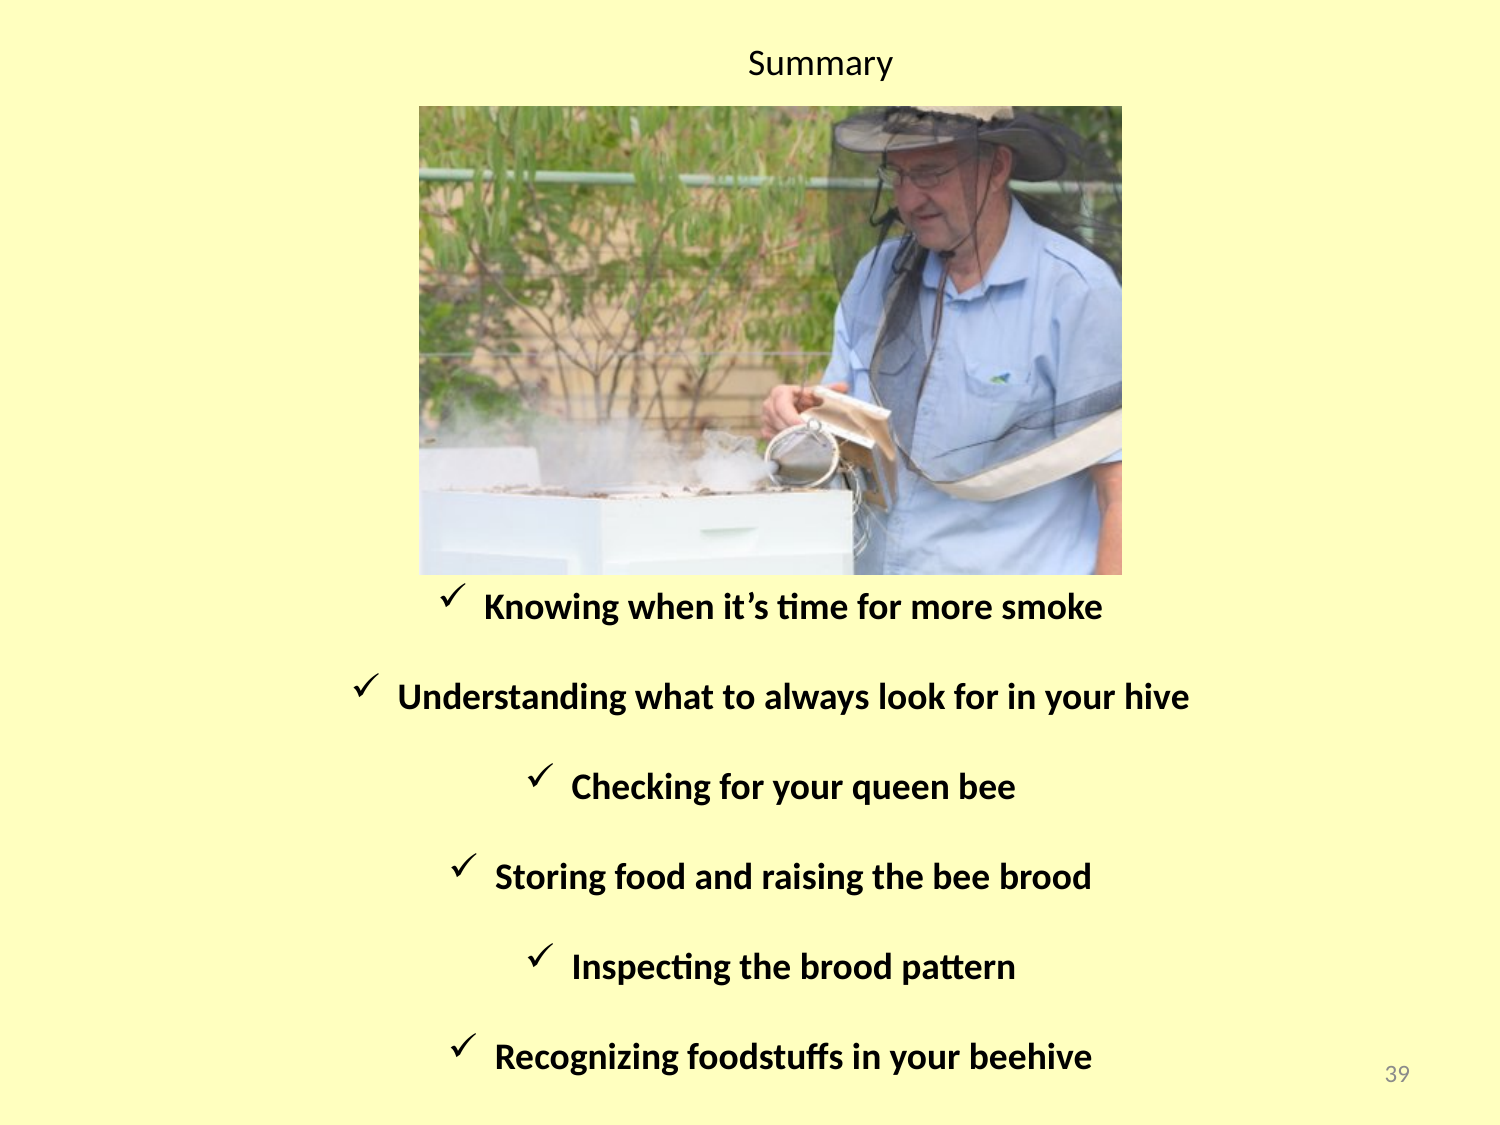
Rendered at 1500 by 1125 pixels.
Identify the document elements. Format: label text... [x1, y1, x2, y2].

text_box Summary [419, 30, 1223, 91]
text_box Knowing when it’s time for more smoke Understanding what to always look for in your hive Checking for your queen bee Storing food and raising the bee brood Inspecting the brood pattern Recognizing foodstuffs in your beehive [171, 574, 1371, 1084]
picture [418, 106, 1122, 575]
slide_number 39 [1074, 1042, 1425, 1103]
